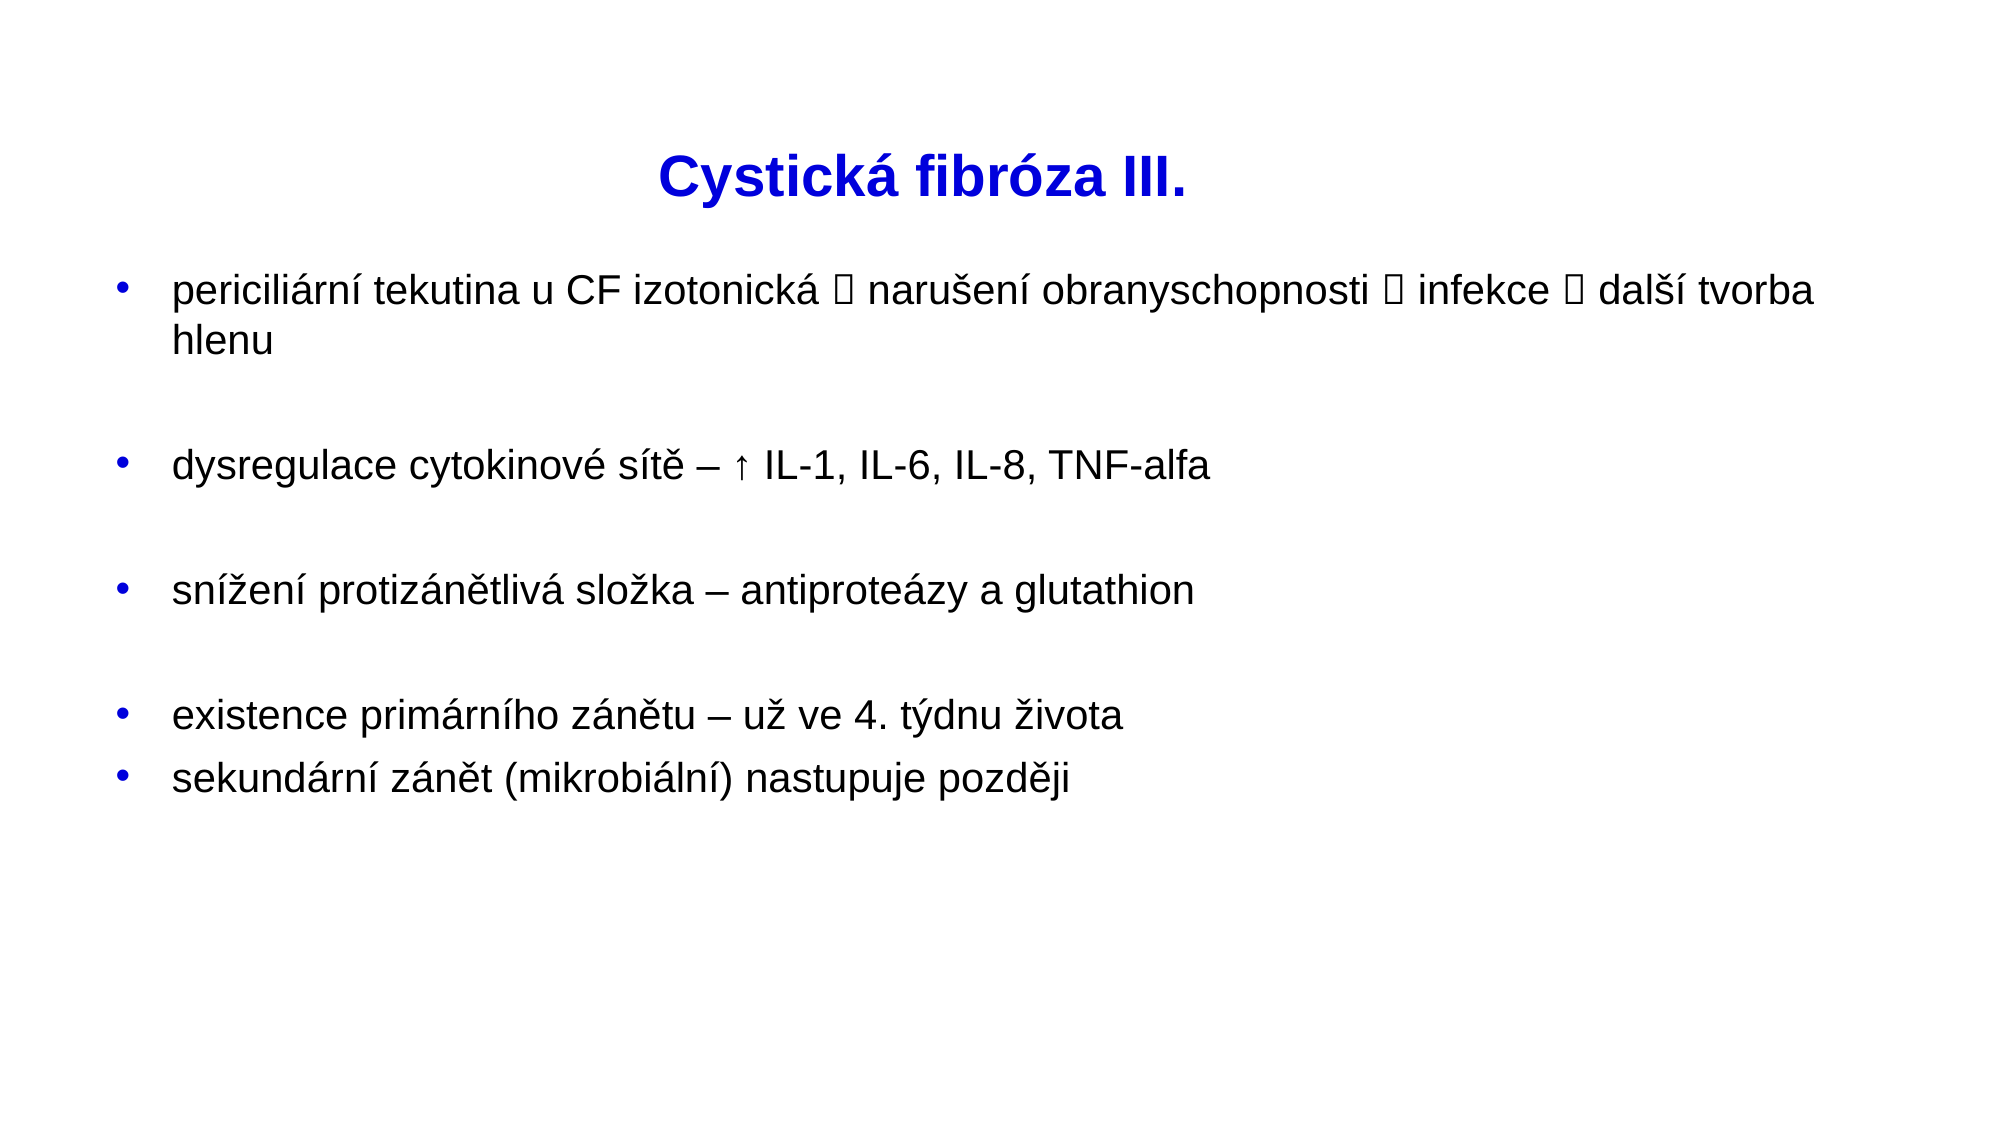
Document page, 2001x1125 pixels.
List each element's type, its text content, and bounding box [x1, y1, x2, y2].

list periciliární tekutina u CF izotonická  narušení obranyschopnosti  infekce  další tvorba hlenu dysregulace cytokinové sítě – ↑ IL-1, IL-6, IL-8, TNF-alfa snížení protizánětlivá složka – antiproteázy a glutathion existence primárního zánětu – už ve 4. týdnu života sekundární zánět (mikrobiální) nastupuje později [115, 262, 1882, 1005]
title Cystická fibróza III. [300, 124, 1547, 202]
